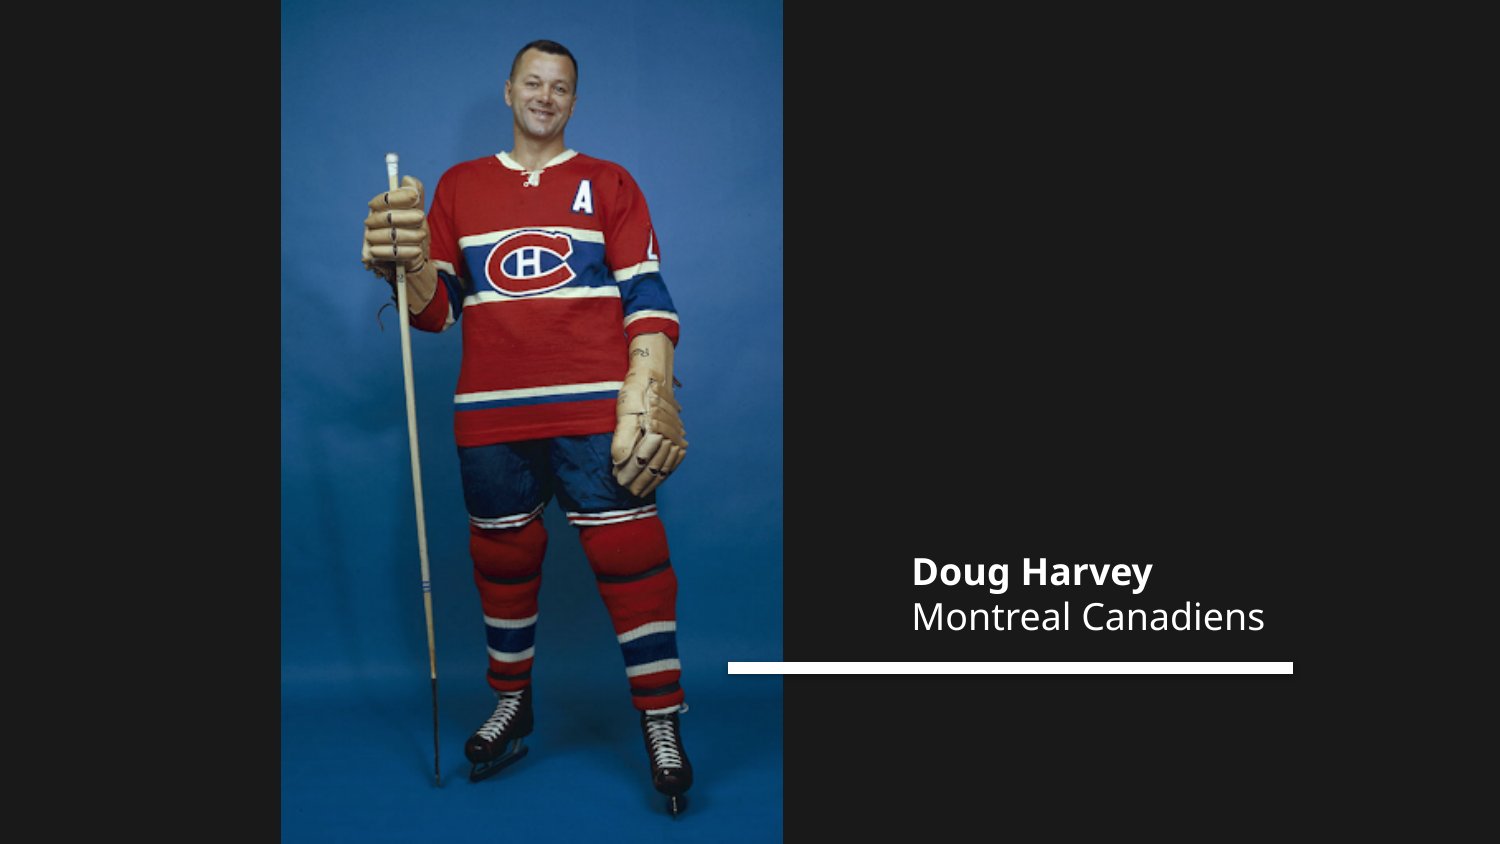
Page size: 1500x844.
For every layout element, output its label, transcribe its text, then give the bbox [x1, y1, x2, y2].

text_box Doug Harvey Montreal Canadiens [896, 540, 1281, 645]
picture [281, 0, 783, 844]
